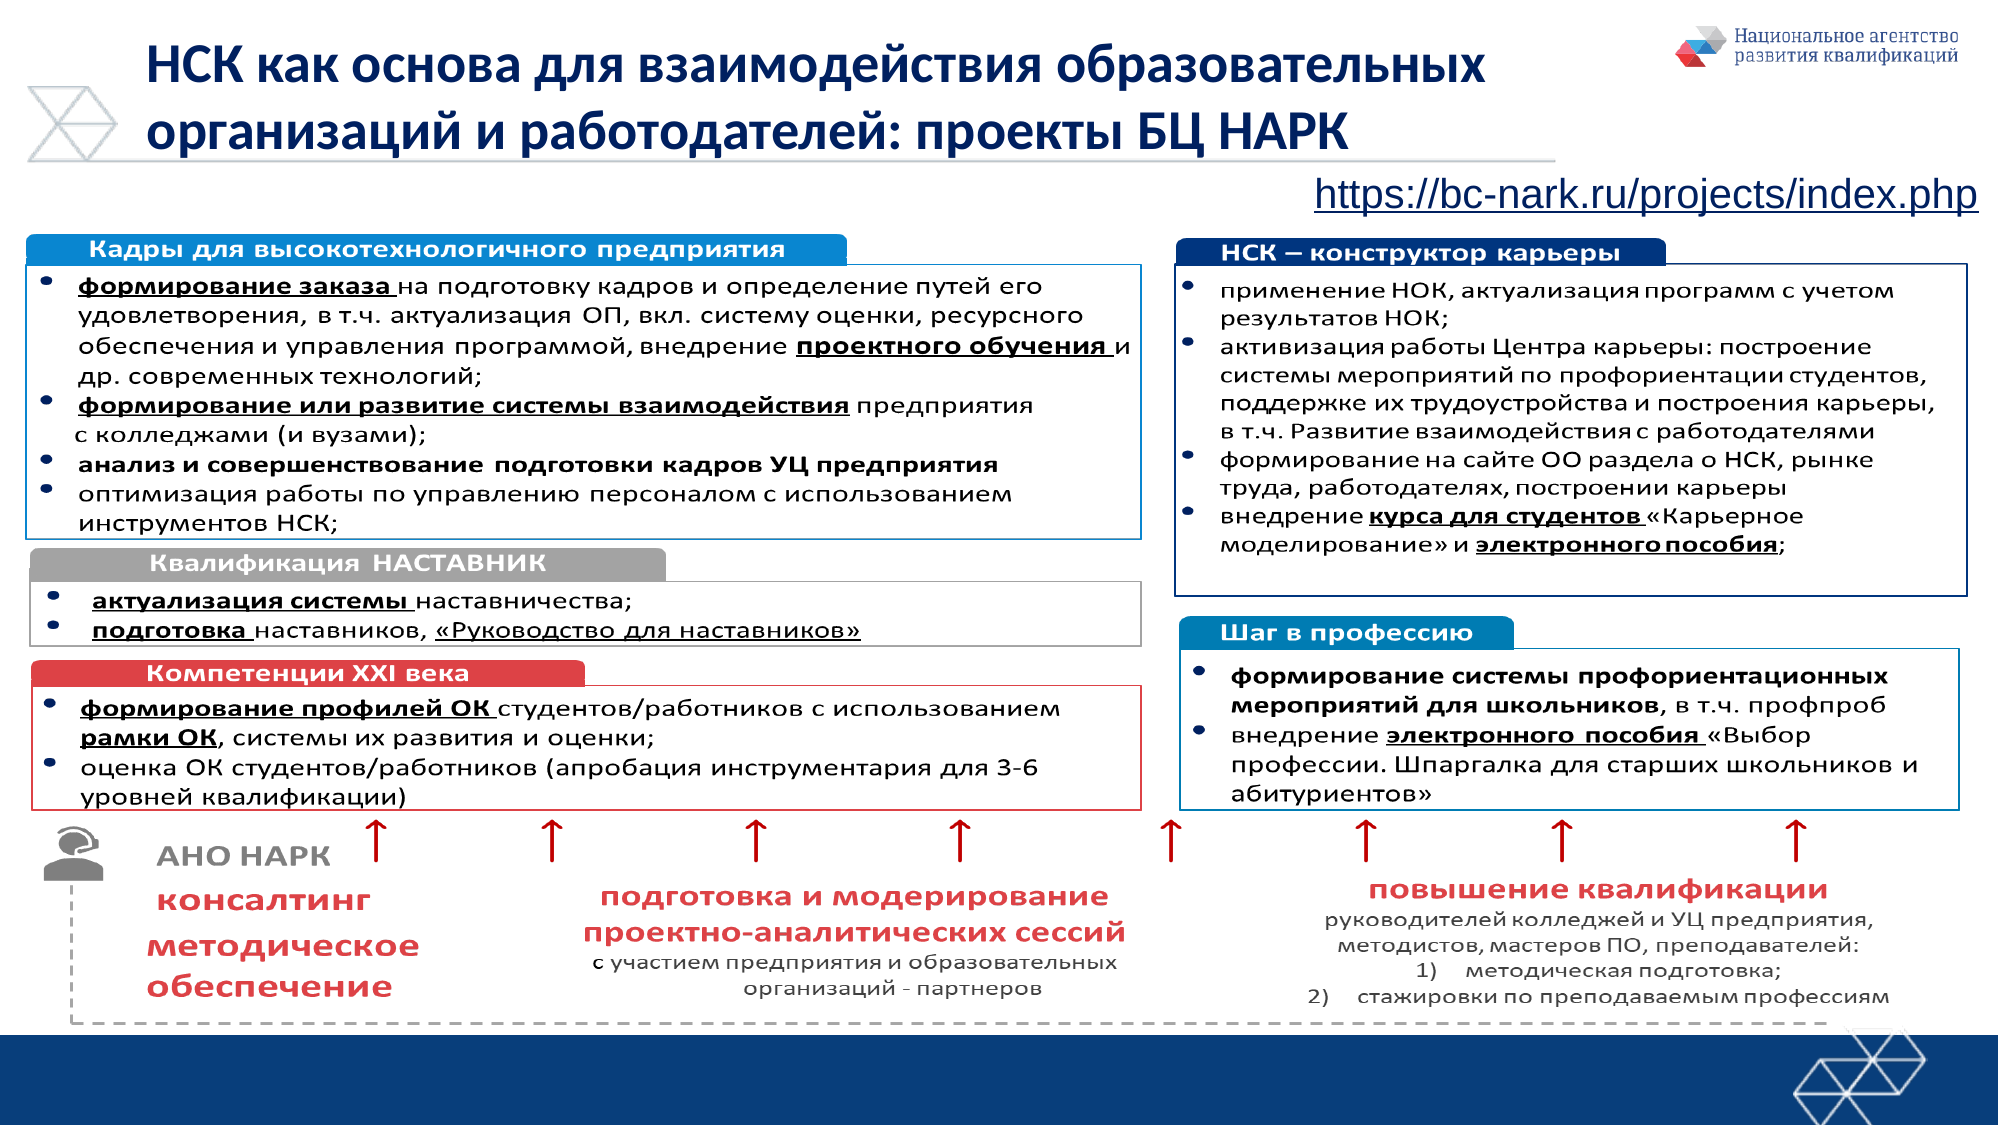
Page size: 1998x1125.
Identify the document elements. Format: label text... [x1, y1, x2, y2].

text_box https://bc-nark.ru/projects/index.php [1298, 159, 1995, 225]
title НСК как основа для взаимодействия образовательных организаций и работодателей: проекты БЦ НАРК [146, 26, 1694, 87]
picture [1675, 25, 1958, 67]
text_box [0, 1024, 1998, 1125]
picture [11, 224, 1987, 1026]
picture [26, 86, 1557, 165]
